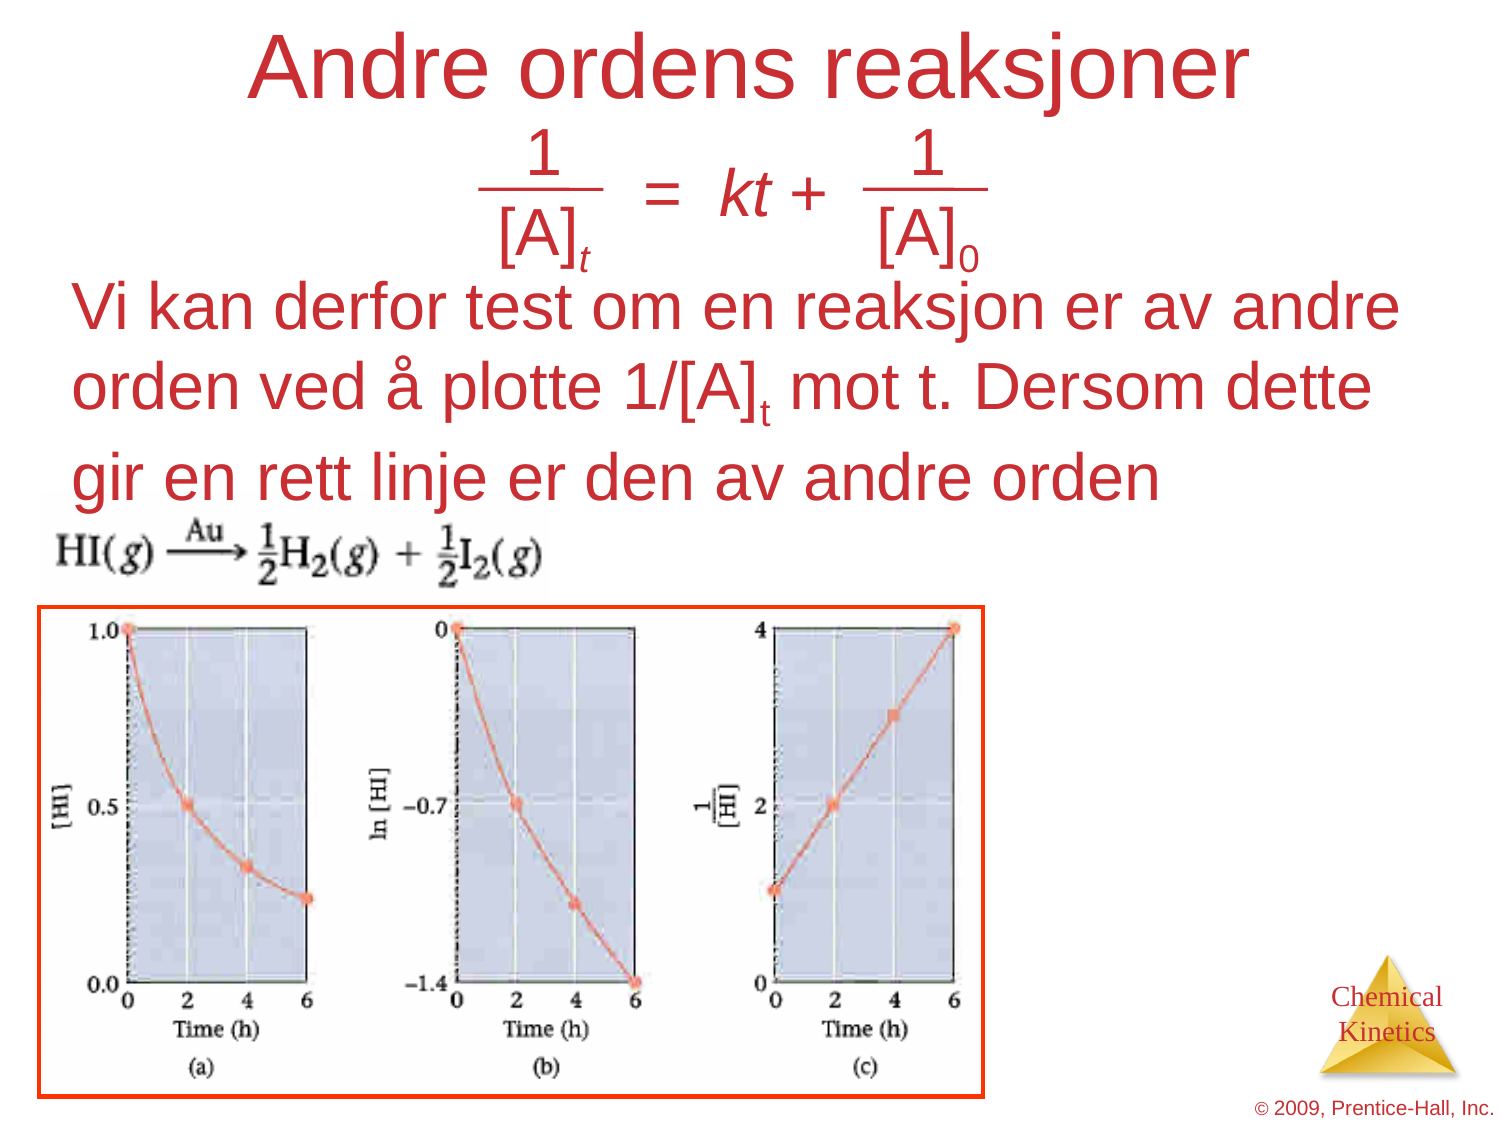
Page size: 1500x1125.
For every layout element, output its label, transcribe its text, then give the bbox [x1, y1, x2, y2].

picture [40, 491, 550, 602]
picture [1275, 899, 1500, 1087]
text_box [478, 101, 997, 277]
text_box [40, 609, 981, 1095]
footer © 2009, Prentice-Hall, Inc. [1237, 1087, 1500, 1125]
title Andre ordens reaksjoner [112, 0, 1388, 124]
list Vi kan derfor test om en reaksjon er av andre orden ved å plotte 1/[A]t mot t. Dersom dette gir en rett linje er den av andre orden [0, 255, 1436, 543]
